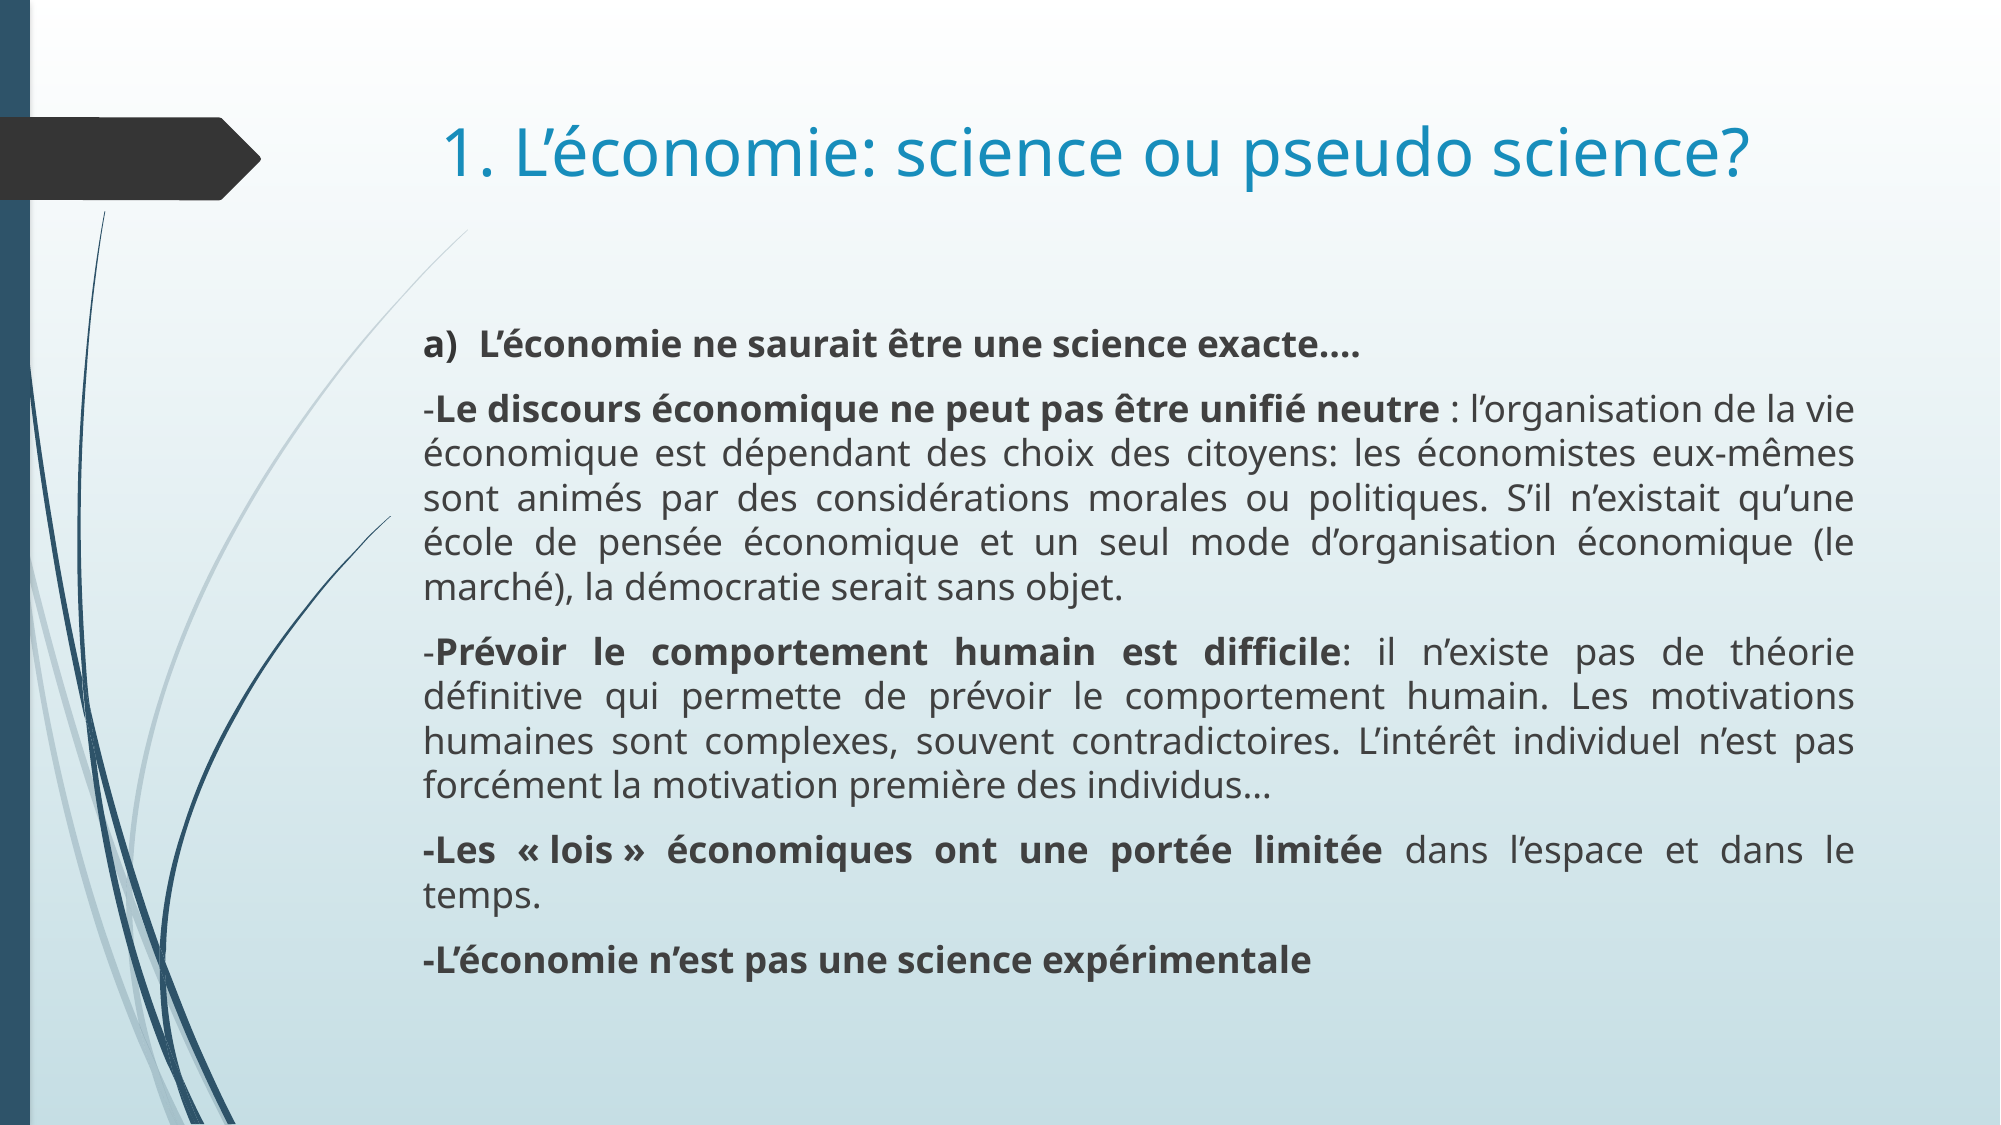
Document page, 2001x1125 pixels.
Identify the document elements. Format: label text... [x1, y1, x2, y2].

title 1. L’économie: science ou pseudo science? [425, 102, 1888, 313]
list L’économie ne saurait être une science exacte…. -Le discours économique ne peut pas être unifié neutre : l’organisation de la vie économique est dépendant des choix des citoyens: les économistes eux-mêmes sont animés par des considérations morales ou politiques. S’il n’existait qu’une école de pensée économique et un seul mode d’organisation économique (le marché), la démocratie serait sans objet. -Prévoir le comportement humain est difficile: il n’existe pas de théorie définitive qui permette de prévoir le comportement humain. Les motivations humaines sont complexes, souvent contradictoires. L’intérêt individuel n’est pas forcément la motivation première des individus… -Les « lois » économiques ont une portée limitée dans l’espace et dans le temps. -L’économie n’est pas une science expérimentale [407, 312, 1871, 989]
